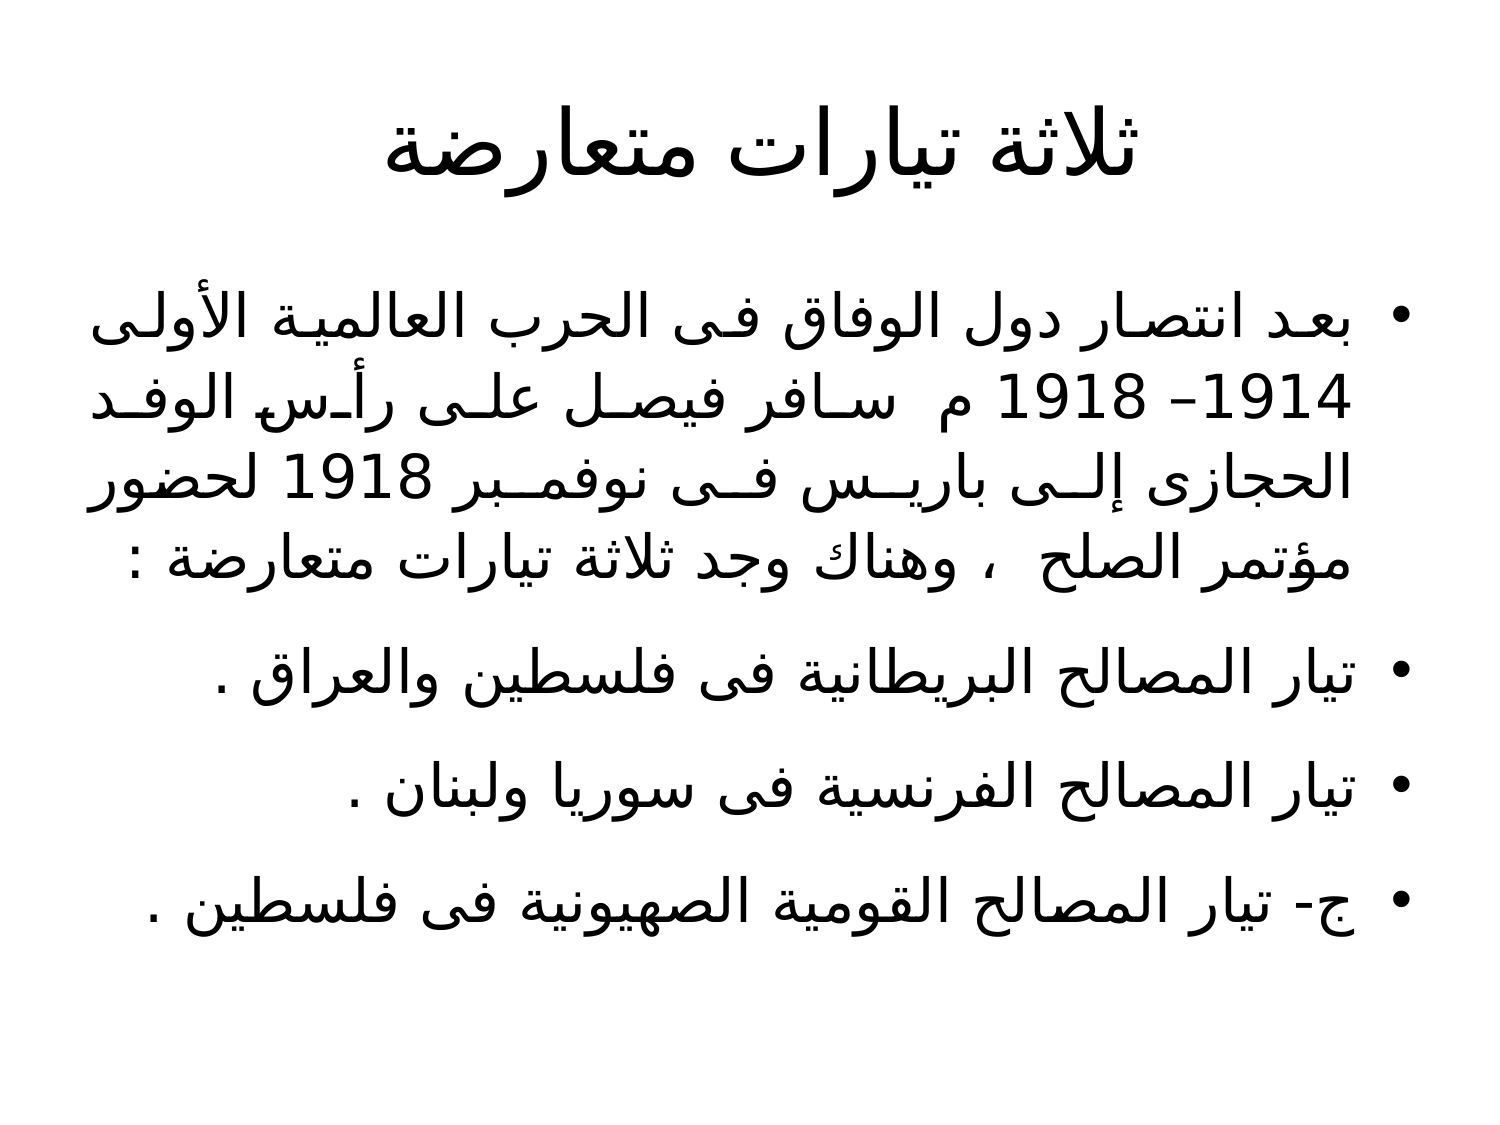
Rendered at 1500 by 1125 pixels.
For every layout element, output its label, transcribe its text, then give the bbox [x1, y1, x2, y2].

title ثلاثة تيارات متعارضة [75, 45, 1425, 233]
list بعد انتصار دول الوفاق فى الحرب العالمية الأولى 1914– 1918 م سافر فيصل على رأس الوفد الحجازى إلى باريس فى نوفمبر 1918 لحضور مؤتمر الصلح ، وهناك وجد ثلاثة تيارات متعارضة : تيار المصالح البريطانية فى فلسطين والعراق . تيار المصالح الفرنسية فى سوريا ولبنان . ج- تيار المصالح القومية الصهيونية فى فلسطين . [75, 262, 1425, 1005]
